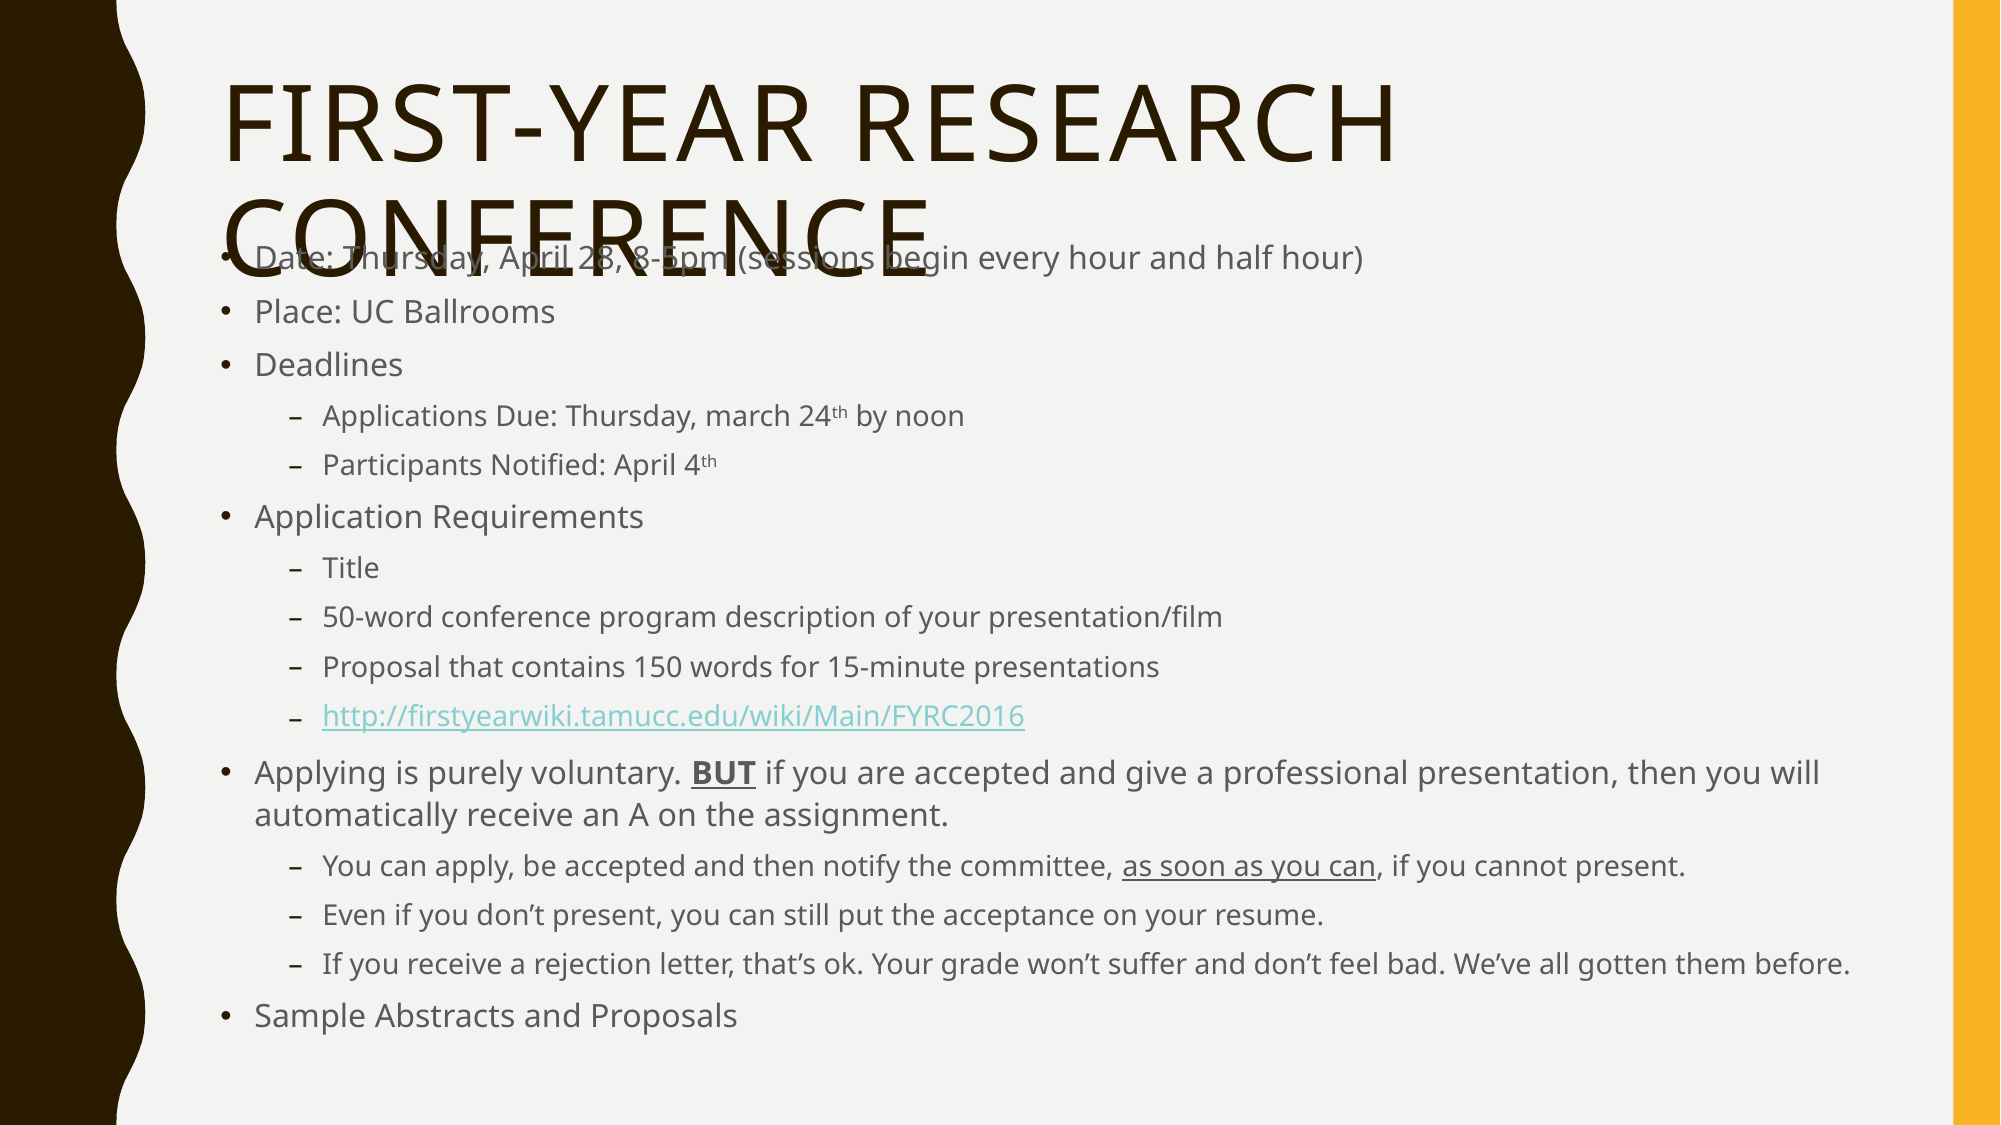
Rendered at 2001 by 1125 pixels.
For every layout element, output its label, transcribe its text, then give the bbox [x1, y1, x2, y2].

title First-Year research conference [205, 62, 1875, 226]
list Date: Thursday, April 28, 8-5pm (sessions begin every hour and half hour) Place: UC Ballrooms Deadlines Applications Due: Thursday, march 24th by noon Participants Notified: April 4th Application Requirements Title 50-word conference program description of your presentation/film Proposal that contains 150 words for 15-minute presentations http://firstyearwiki.tamucc.edu/wiki/Main/FYRC2016 Applying is purely voluntary. BUT if you are accepted and give a professional presentation, then you will automatically receive an A on the assignment. You can apply, be accepted and then notify the committee, as soon as you can, if you cannot present. Even if you don’t present, you can still put the acceptance on your resume. If you receive a rejection letter, that’s ok. Your grade won’t suffer and don’t feel bad. We’ve all gotten them before. Sample Abstracts and Proposals [205, 226, 1875, 1065]
